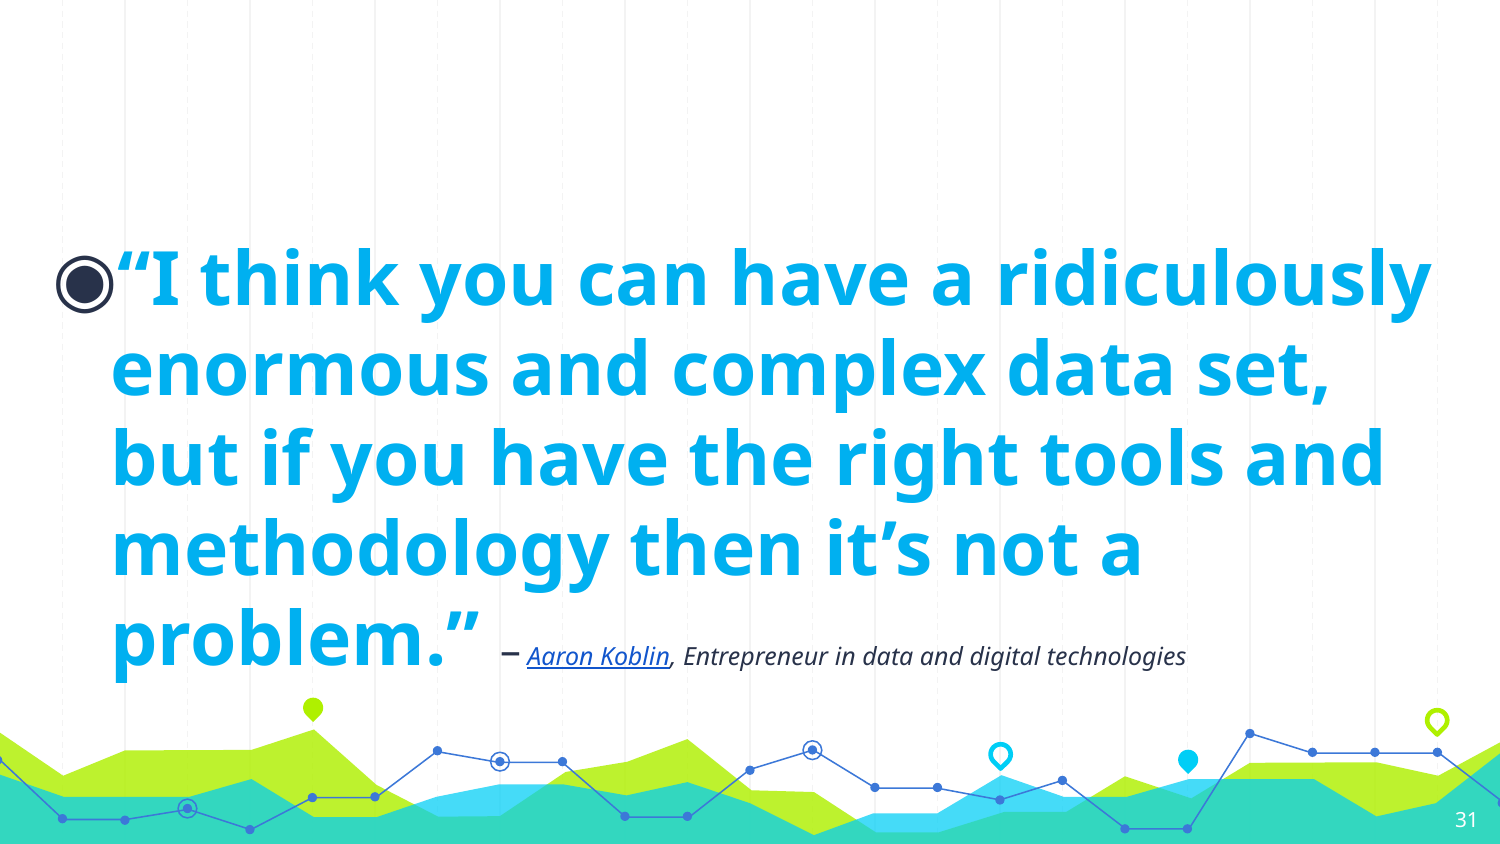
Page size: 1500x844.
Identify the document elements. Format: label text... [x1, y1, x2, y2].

list “I think you can have a ridiculously enormous and complex data set, but if you have the right tools and methodology then it’s not a problem.” – Aaron Koblin, Entrepreneur in data and digital technologies [20, 215, 1462, 662]
slide_number 31 [1403, 791, 1494, 844]
